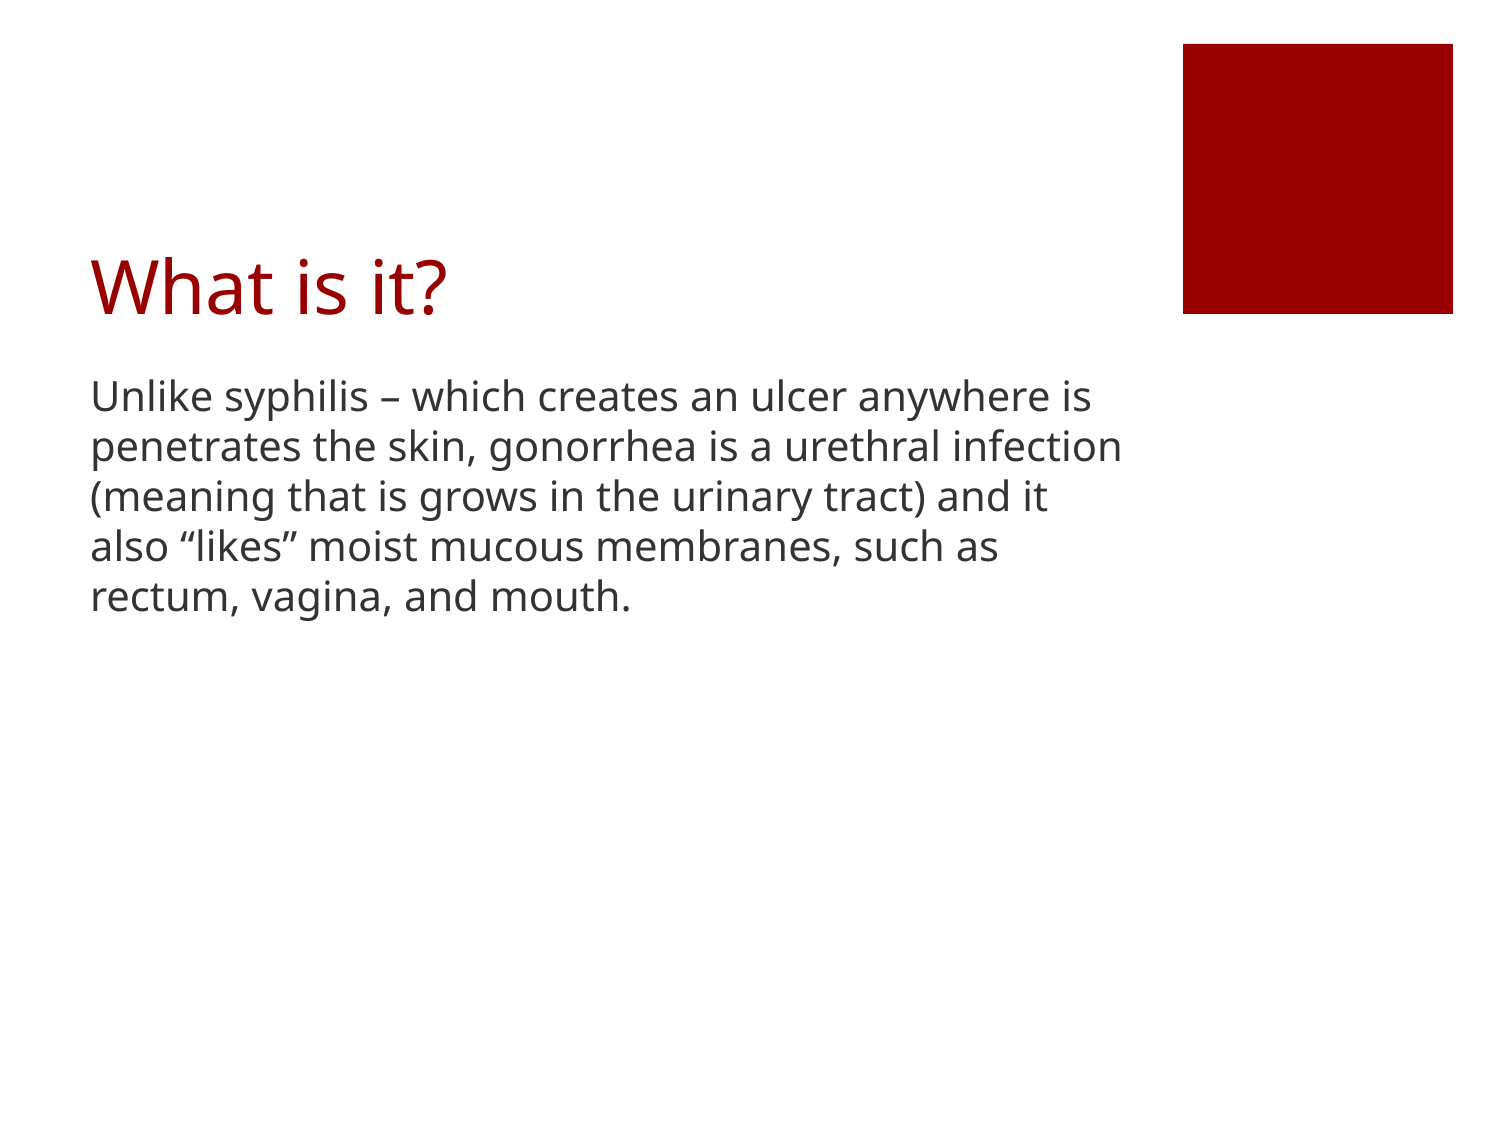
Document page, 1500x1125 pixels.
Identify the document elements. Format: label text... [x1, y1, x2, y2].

title What is it? [75, 149, 1143, 338]
list Unlike syphilis – which creates an ulcer anywhere is penetrates the skin, gonorrhea is a urethral infection (meaning that is grows in the urinary tract) and it also “likes” moist mucous membranes, such as rectum, vagina, and mouth. [75, 362, 1143, 1005]
